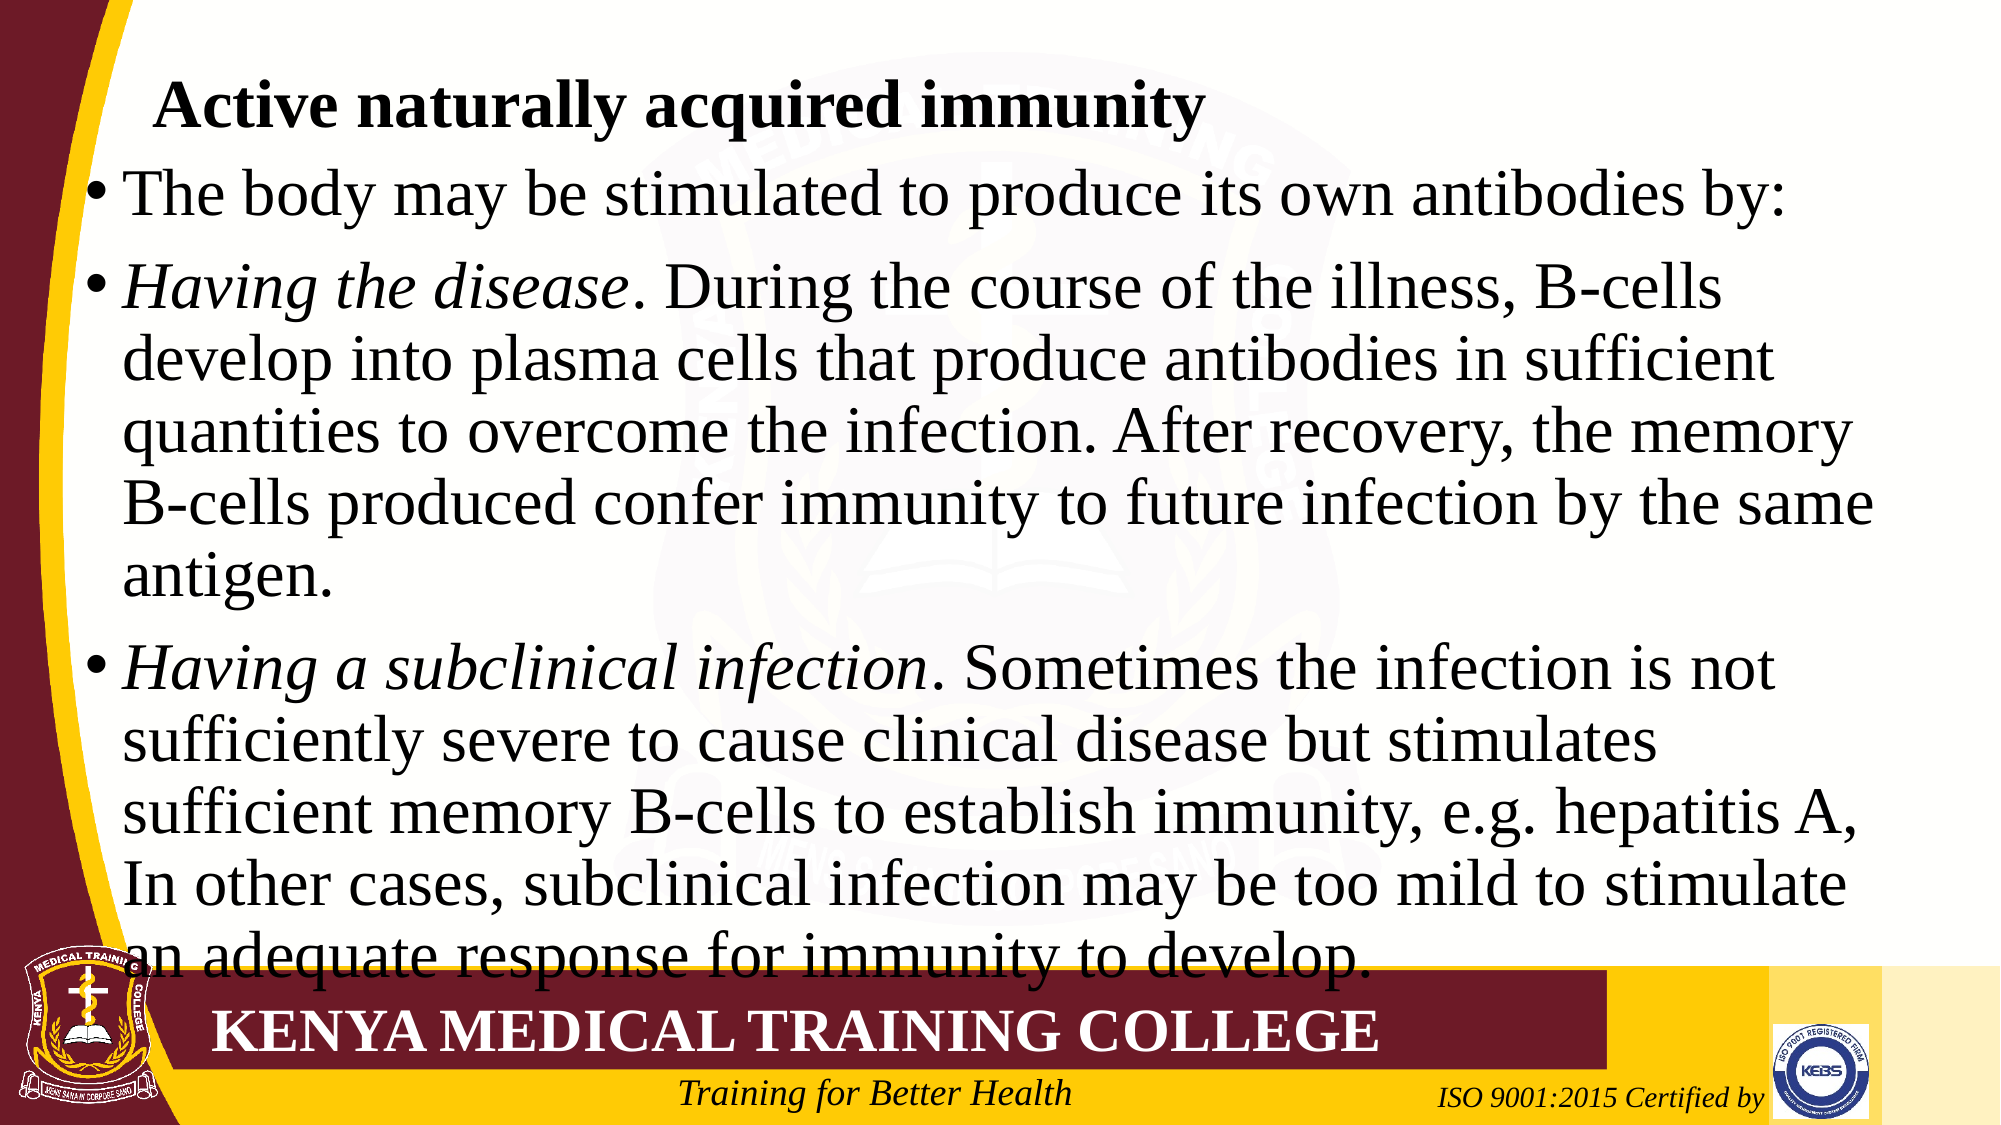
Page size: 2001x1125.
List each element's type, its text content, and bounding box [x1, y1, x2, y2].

title Active naturally acquired immunity [137, 59, 1863, 149]
picture [0, 0, 2000, 1125]
list The body may be stimulated to produce its own antibodies by: Having the disease. During the course of the illness, B-cells develop into plasma cells that produce antibodies in sufficient quantities to overcome the infection. After recovery, the memory B-cells produced confer immunity to future infection by the same antigen. Having a subclinical infection. Sometimes the infection is not sufficiently severe to cause clinical disease but stimulates sufficient memory B-cells to establish immunity, e.g. hepatitis A, In other cases, subclinical infection may be too mild to stimulate an adequate response for immunity to develop. [69, 149, 1942, 1088]
